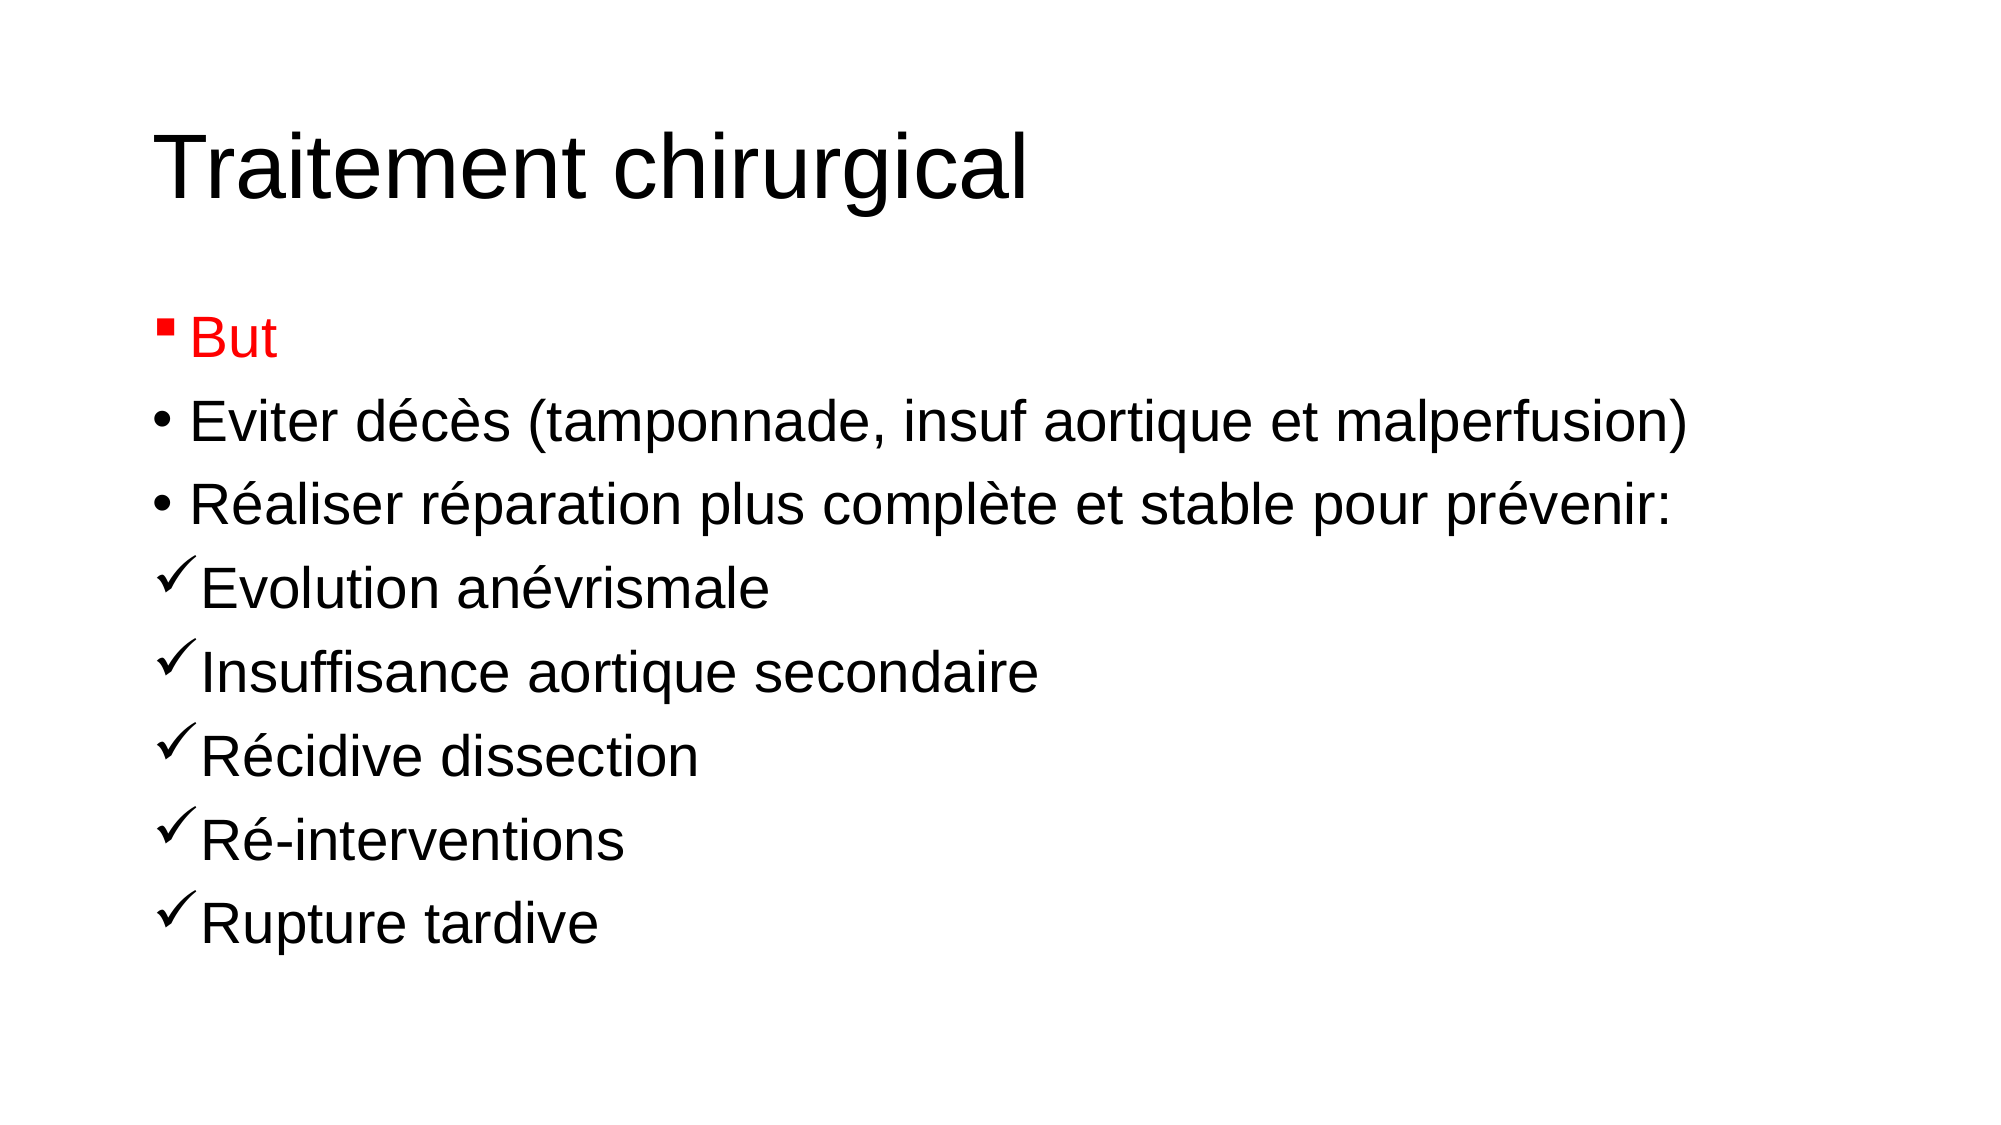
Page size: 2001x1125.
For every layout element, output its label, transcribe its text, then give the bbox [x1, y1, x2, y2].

list But Eviter décès (tamponnade, insuf aortique et malperfusion) Réaliser réparation plus complète et stable pour prévenir: Evolution anévrismale Insuffisance aortique secondaire Récidive dissection Ré-interventions Rupture tardive [137, 299, 1863, 1014]
title Traitement chirurgical [137, 59, 1863, 278]
